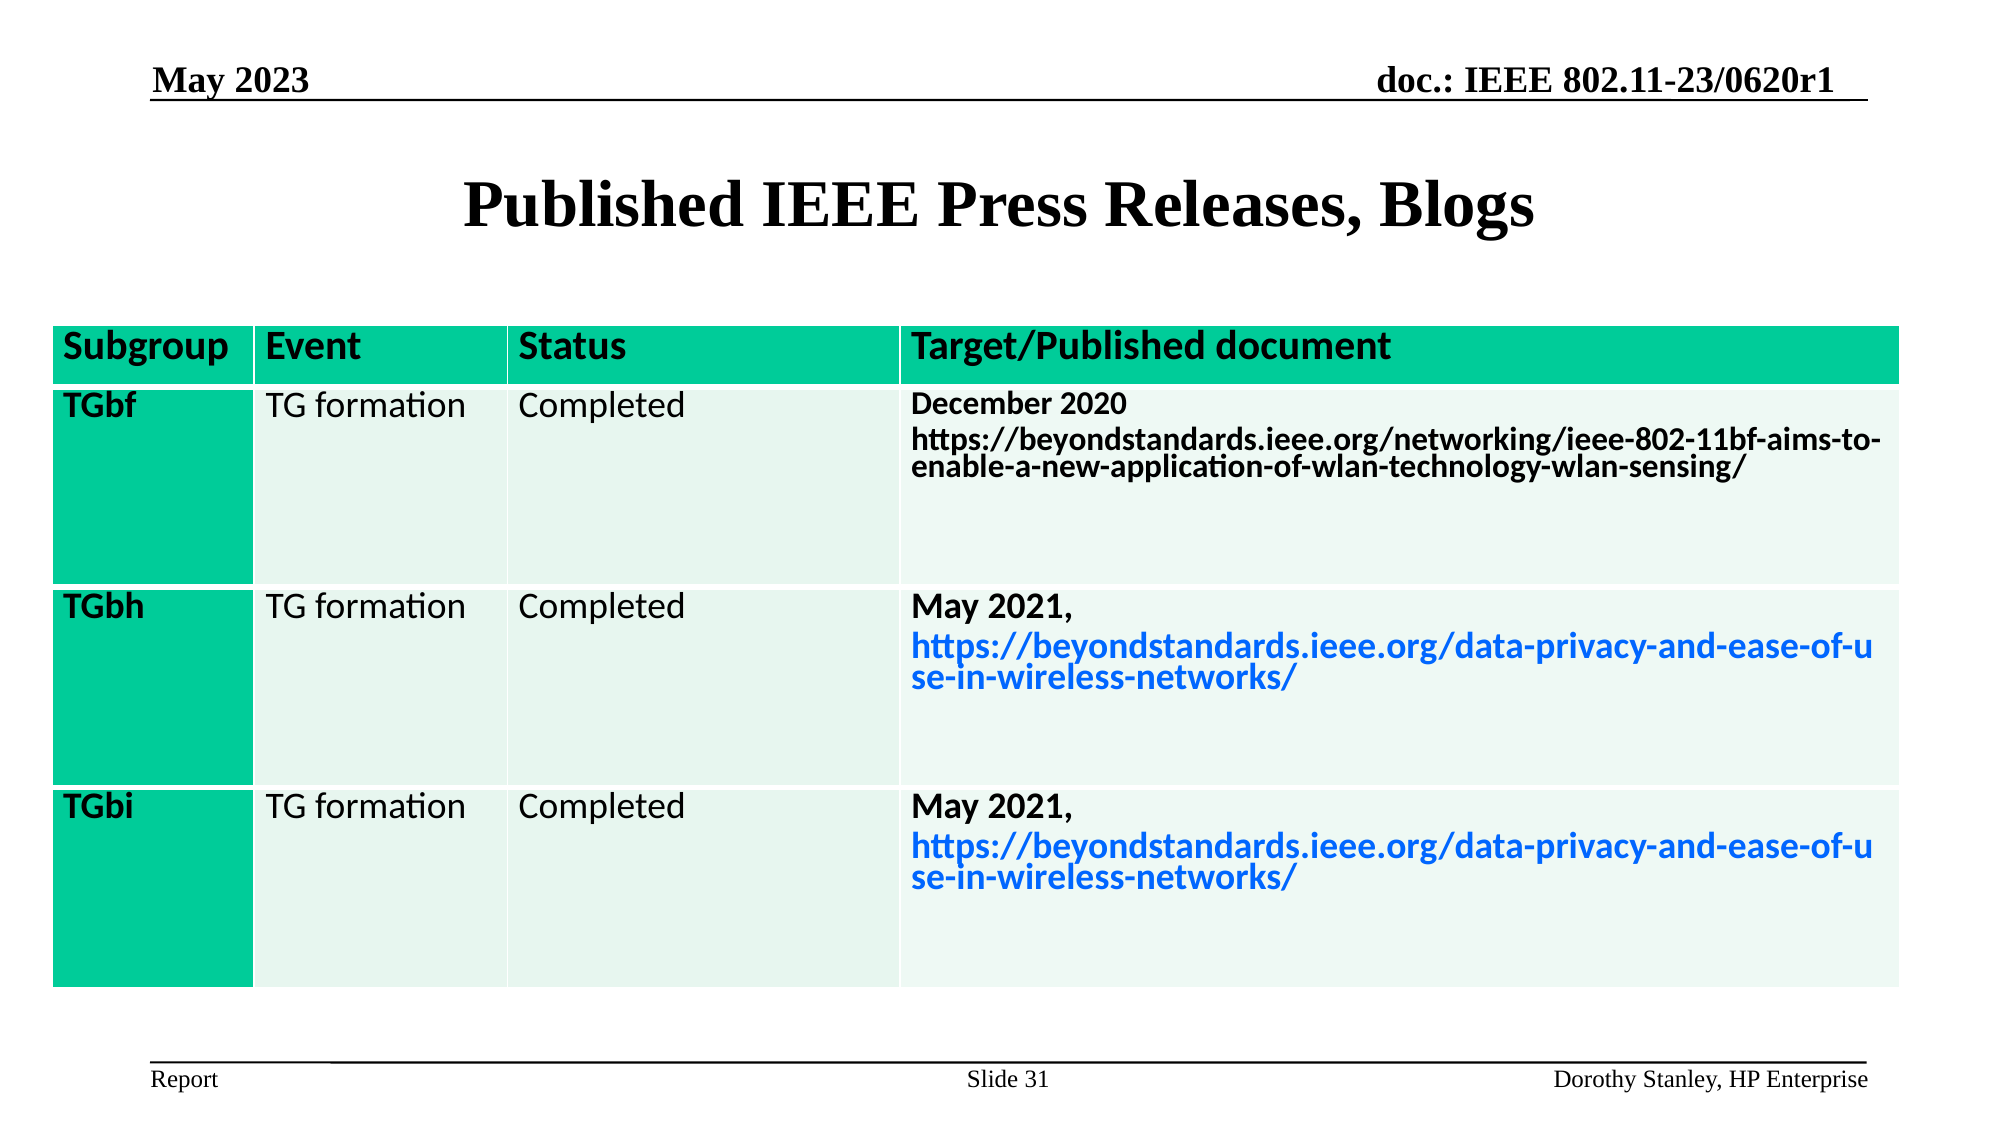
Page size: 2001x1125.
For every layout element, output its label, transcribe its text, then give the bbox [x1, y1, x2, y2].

table_cell TGbh [53, 590, 253, 785]
table_cell TG formation [255, 390, 507, 584]
table_header Subgroup [53, 326, 253, 384]
table_cell May 2021, https://beyondstandards.ieee.org/data-privacy-and-ease-of-use-in-wireless-networks/ [901, 790, 1899, 987]
table_cell May 2021, https://beyondstandards.ieee.org/data-privacy-and-ease-of-use-in-wireless-networks/ [901, 590, 1899, 785]
slide_number Slide 31 [964, 1061, 1053, 1093]
table_cell TG formation [255, 590, 507, 785]
table_cell Completed [508, 590, 899, 785]
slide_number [152, 54, 373, 101]
table_header Status [508, 326, 899, 384]
table_cell Completed [508, 790, 899, 987]
table_cell TGbi [53, 790, 253, 987]
table_header Target/Published document [901, 326, 1899, 384]
table_cell December 2020 https://beyondstandards.ieee.org/networking/ieee-802-11bf-aims-to-enable-a-new-application-of-wlan-technology-wlan-sensing/ [901, 390, 1899, 584]
table_cell TGbf [53, 390, 253, 584]
table_header Event [255, 326, 507, 384]
footer Dorothy Stanley, HP Enterprise [1513, 1061, 1869, 1093]
title Published IEEE Press Releases, Blogs [150, 112, 1850, 288]
table_cell Completed [508, 390, 899, 584]
table_cell TG formation [255, 790, 507, 987]
